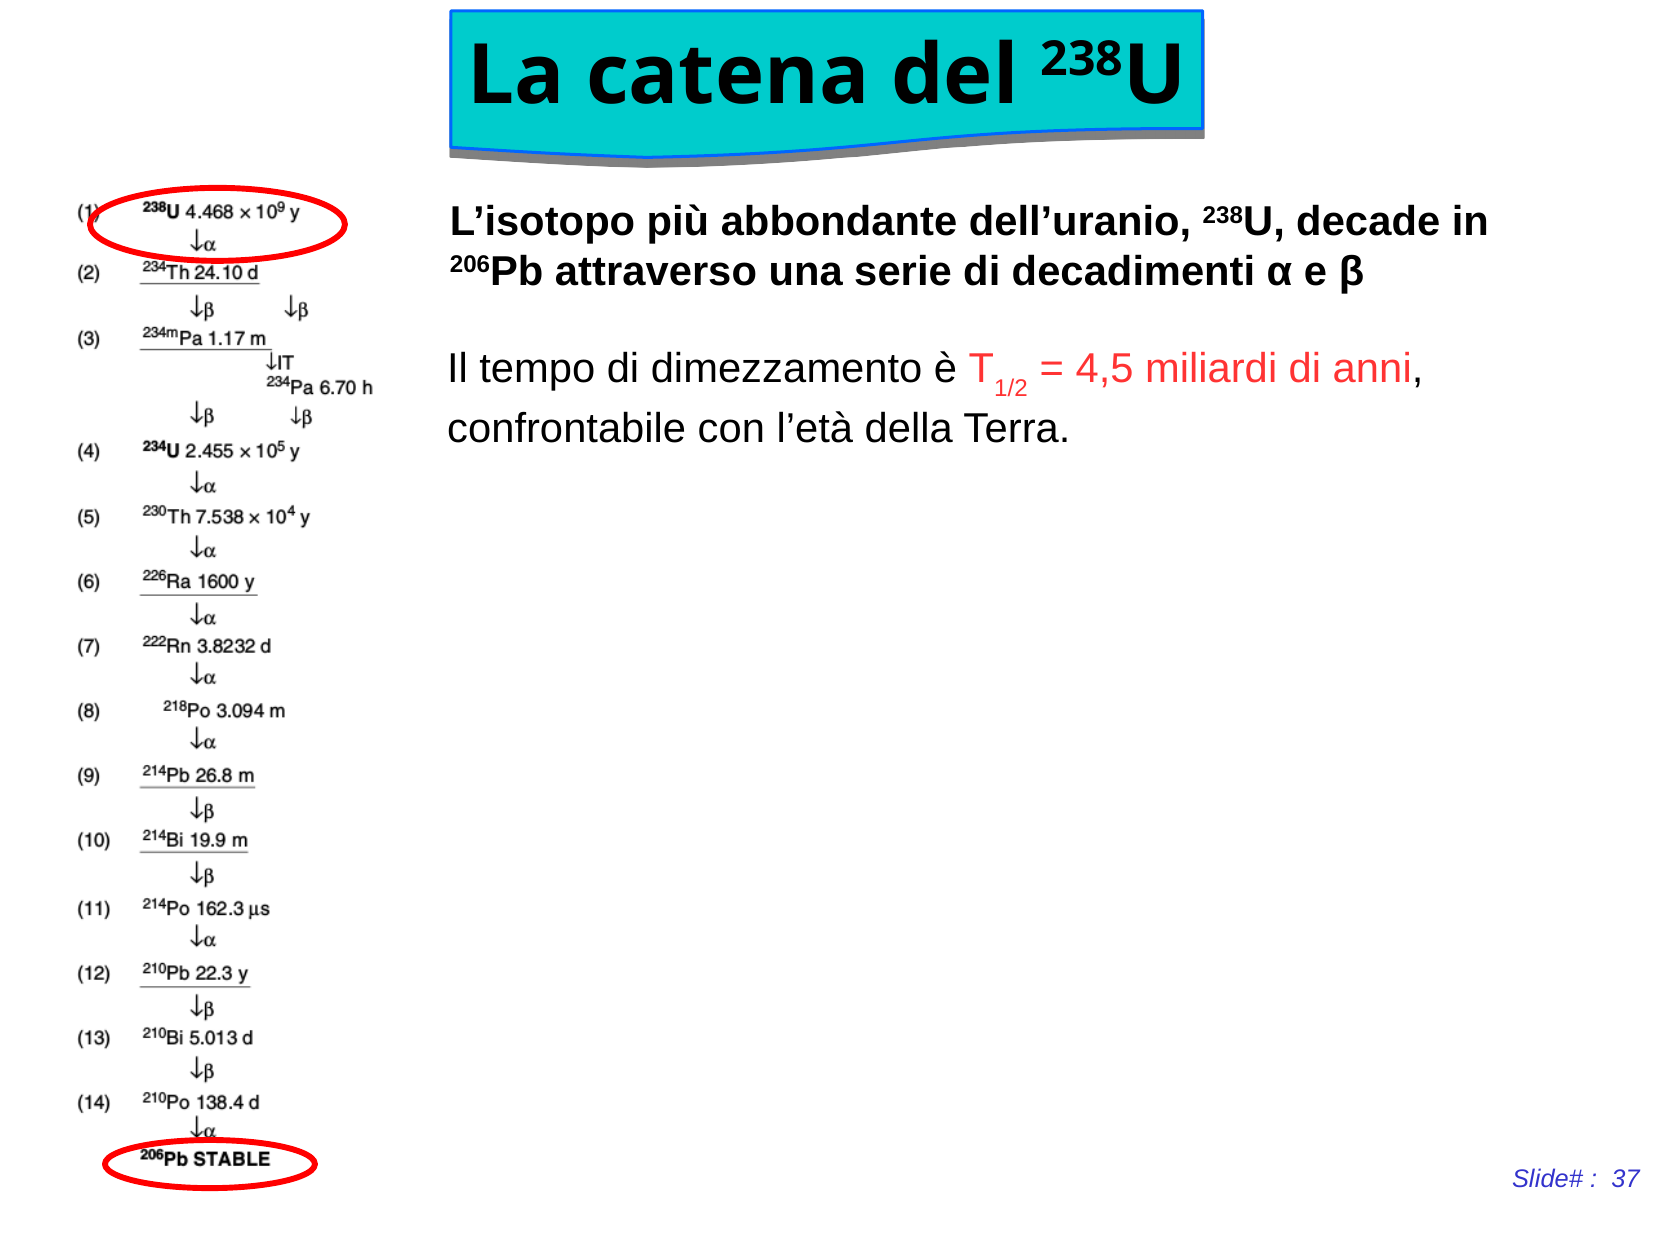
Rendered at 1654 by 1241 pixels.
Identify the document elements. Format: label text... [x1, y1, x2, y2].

text_box L’isotopo più abbondante dell’uranio, 238U, decade in 206Pb attraverso una serie di decadimenti α e β [434, 186, 1589, 302]
text_box Slide# : 37 [1310, 1154, 1654, 1191]
picture [44, 181, 405, 1188]
text_box La catena del 238U [450, 10, 1203, 158]
text_box Il tempo di dimezzamento è T1/2 = 4,5 miliardi di anni, confrontabile con l’età della Terra. [432, 333, 1528, 459]
